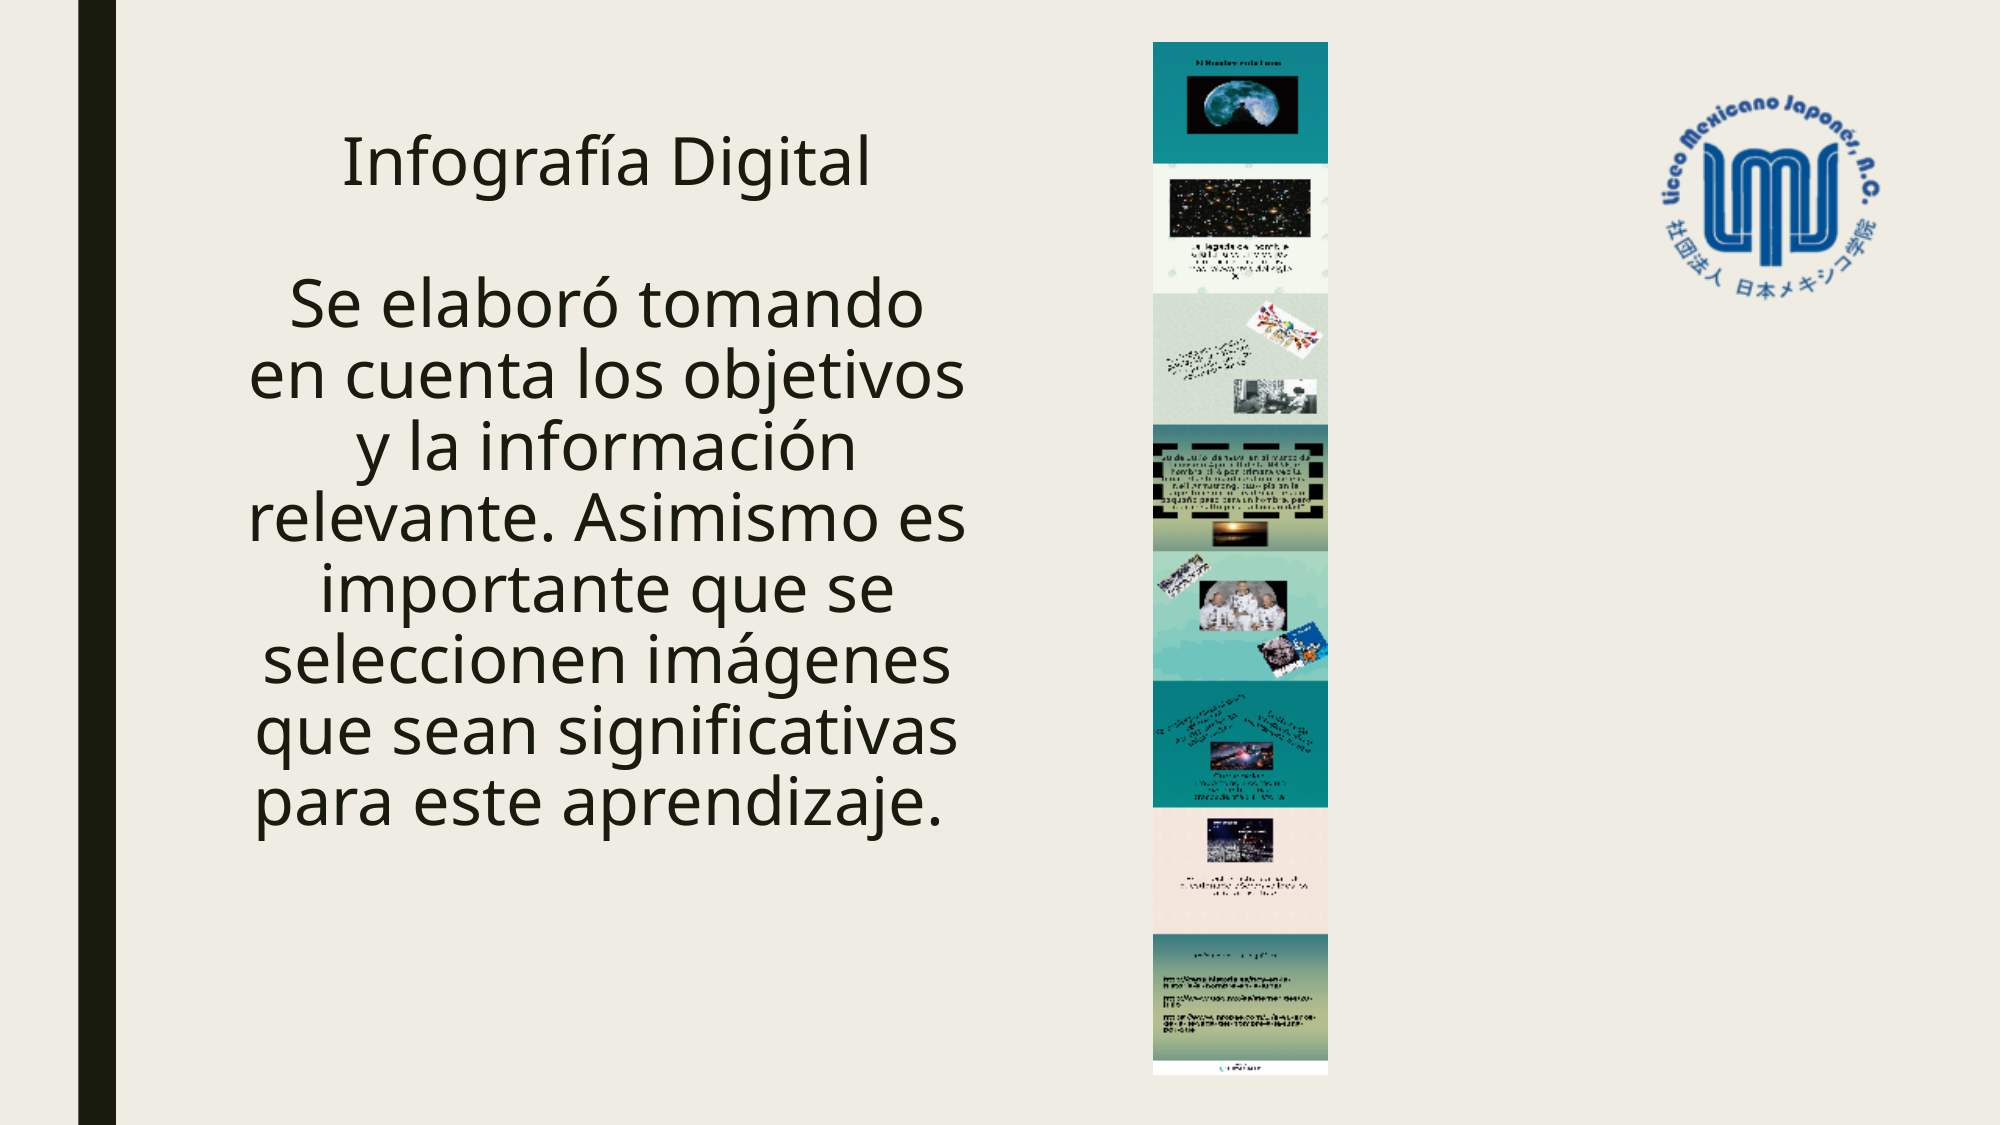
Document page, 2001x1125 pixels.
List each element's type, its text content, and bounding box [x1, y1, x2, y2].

picture [1658, 89, 1885, 301]
title Infografía Digital Se elaboró tomando en cuenta los objetivos y la información relevante. Asimismo es importante que se seleccionen imágenes que sean significativas para este aprendizaje. [227, 120, 989, 977]
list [1153, 42, 1328, 1075]
